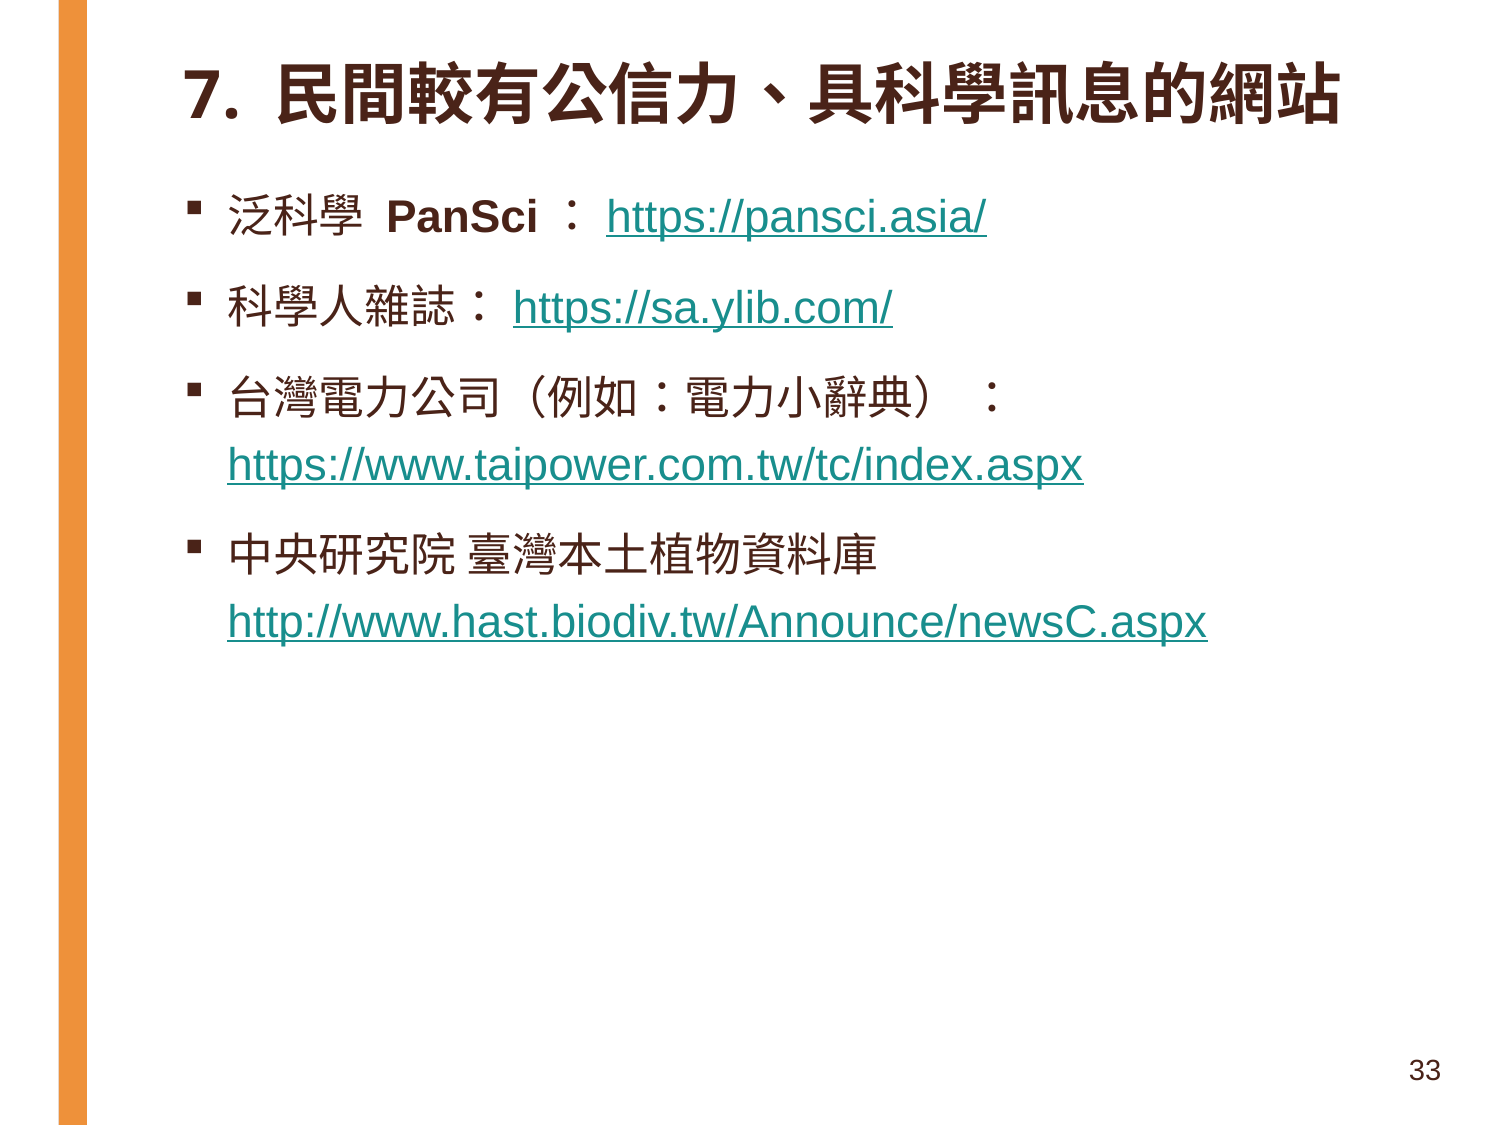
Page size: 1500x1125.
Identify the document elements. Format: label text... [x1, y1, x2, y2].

title 7. 民間較有公信力、具科學訊息的網站 [168, 53, 1457, 168]
list 泛科學 PanSci：https://pansci.asia/ 科學人雜誌：https://sa.ylib.com/ 台灣電力公司（例如：電力小辭典） ： https://www.taipower.com.tw/tc/index.aspx 中央研究院 臺灣本土植物資料庫http://www.hast.biodiv.tw/Announce/newsC.aspx [168, 167, 1351, 1036]
slide_number 33 [1259, 1035, 1457, 1102]
